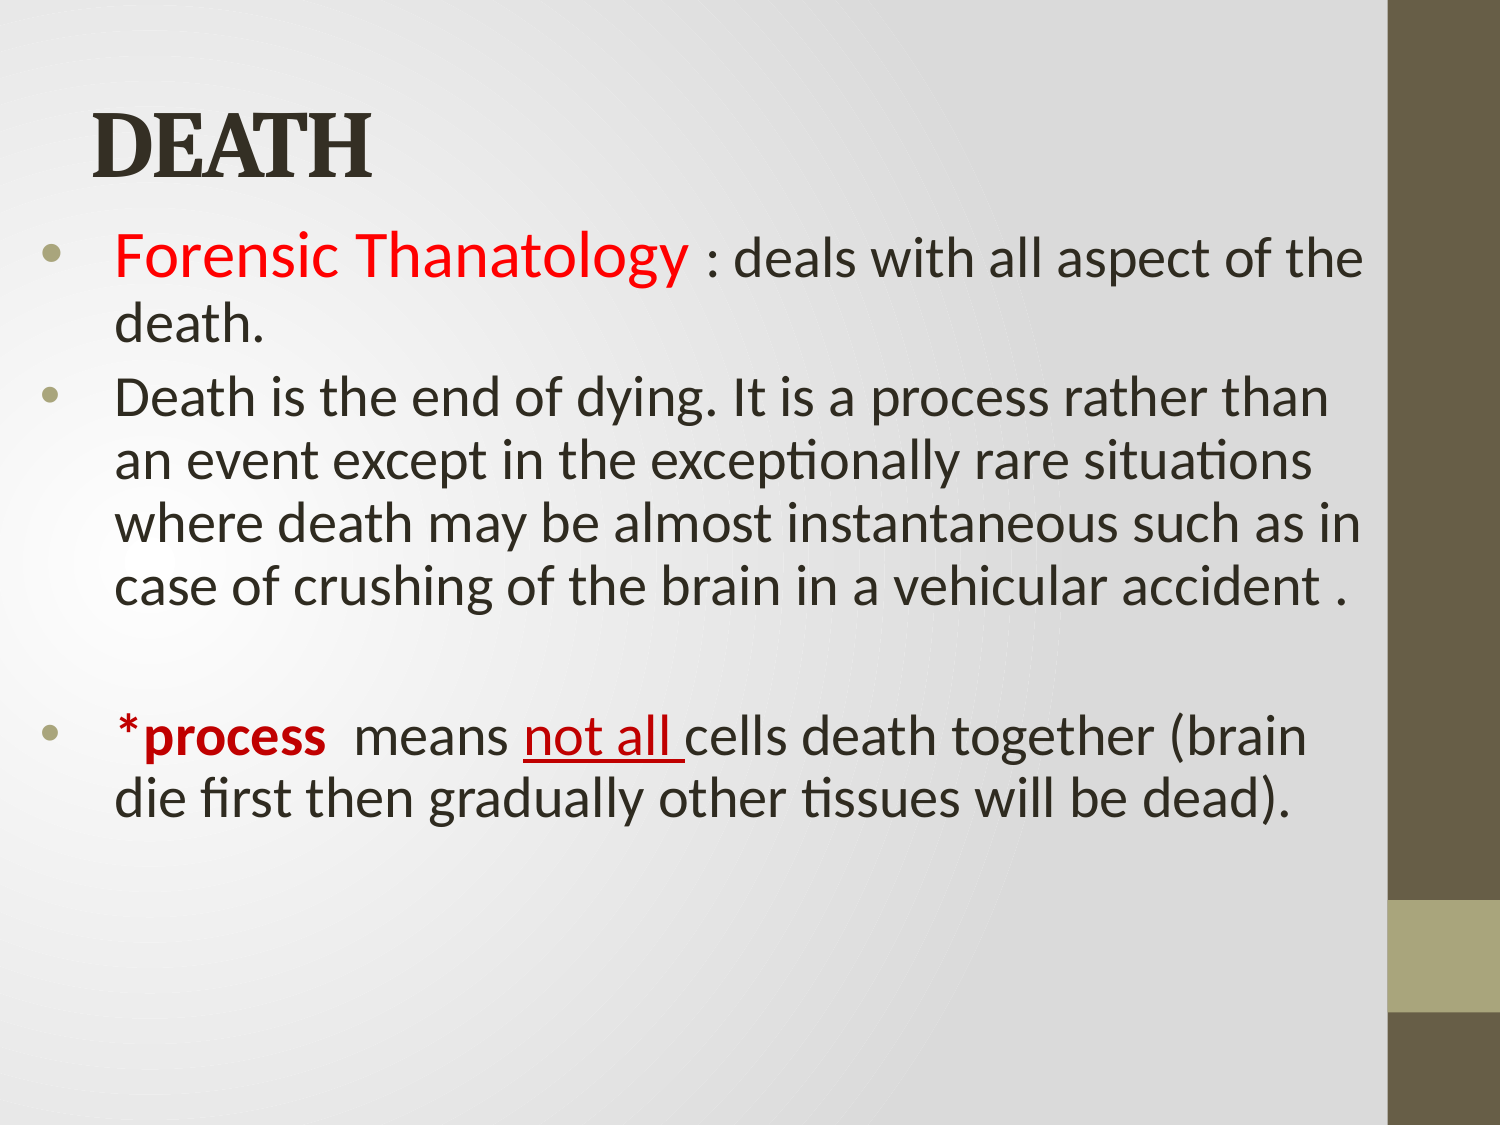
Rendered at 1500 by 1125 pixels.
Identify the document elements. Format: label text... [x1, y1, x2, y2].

list Forensic Thanatology : deals with all aspect of the death. Death is the end of dying. It is a process rather than an event except in the exceptionally rare situations where death may be almost instantaneous such as in case of crushing of the brain in a vehicular accident . *process means not all cells death together (brain die first then gradually other tissues will be dead). [24, 212, 1388, 938]
title DEATH [75, 45, 1325, 212]
